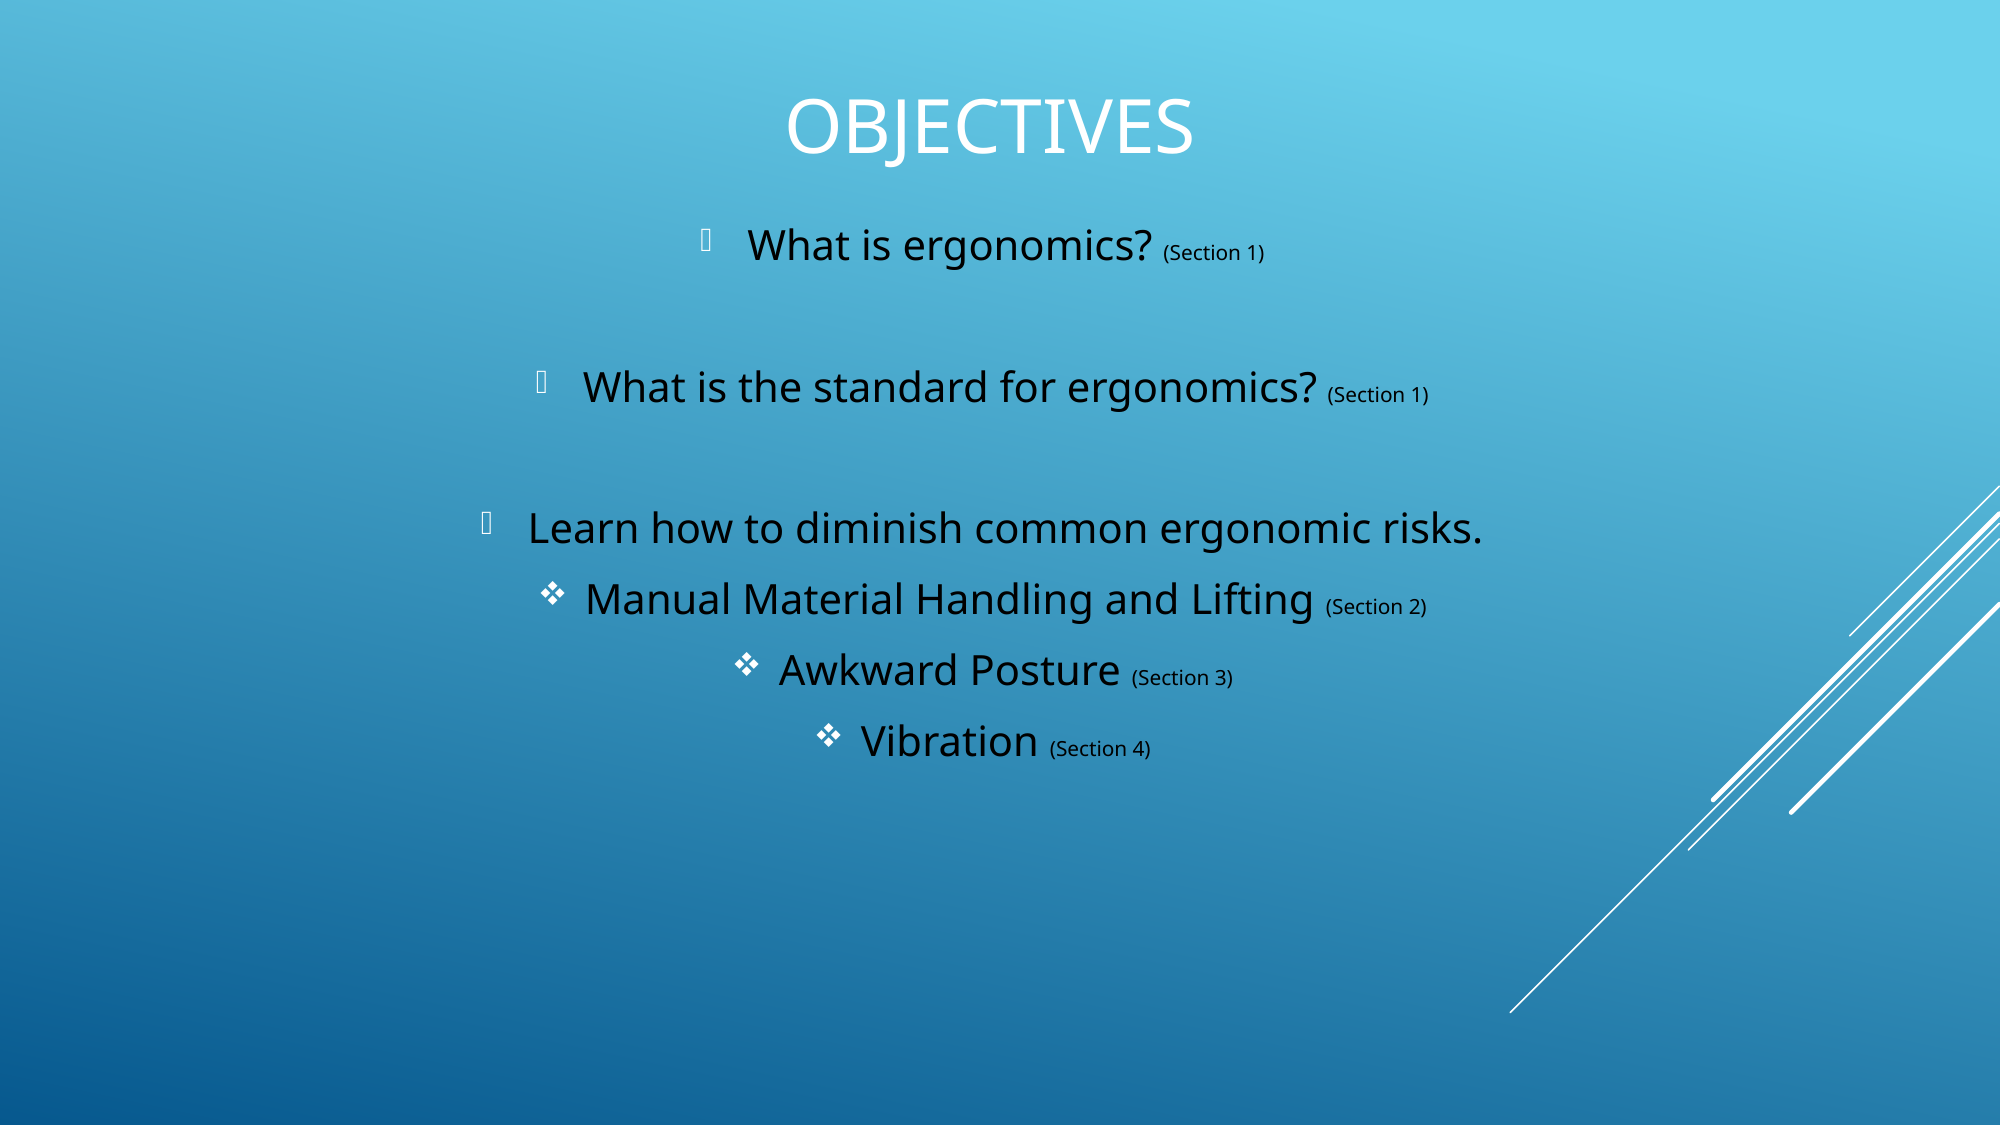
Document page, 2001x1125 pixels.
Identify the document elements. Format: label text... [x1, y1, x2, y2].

list What is ergonomics? (Section 1) What is the standard for ergonomics? (Section 1) Learn how to diminish common ergonomic risks. Manual Material Handling and Lifting (Section 2) Awkward Posture (Section 3) Vibration (Section 4) [282, 266, 1683, 860]
title Objectives [0, 0, 2000, 248]
